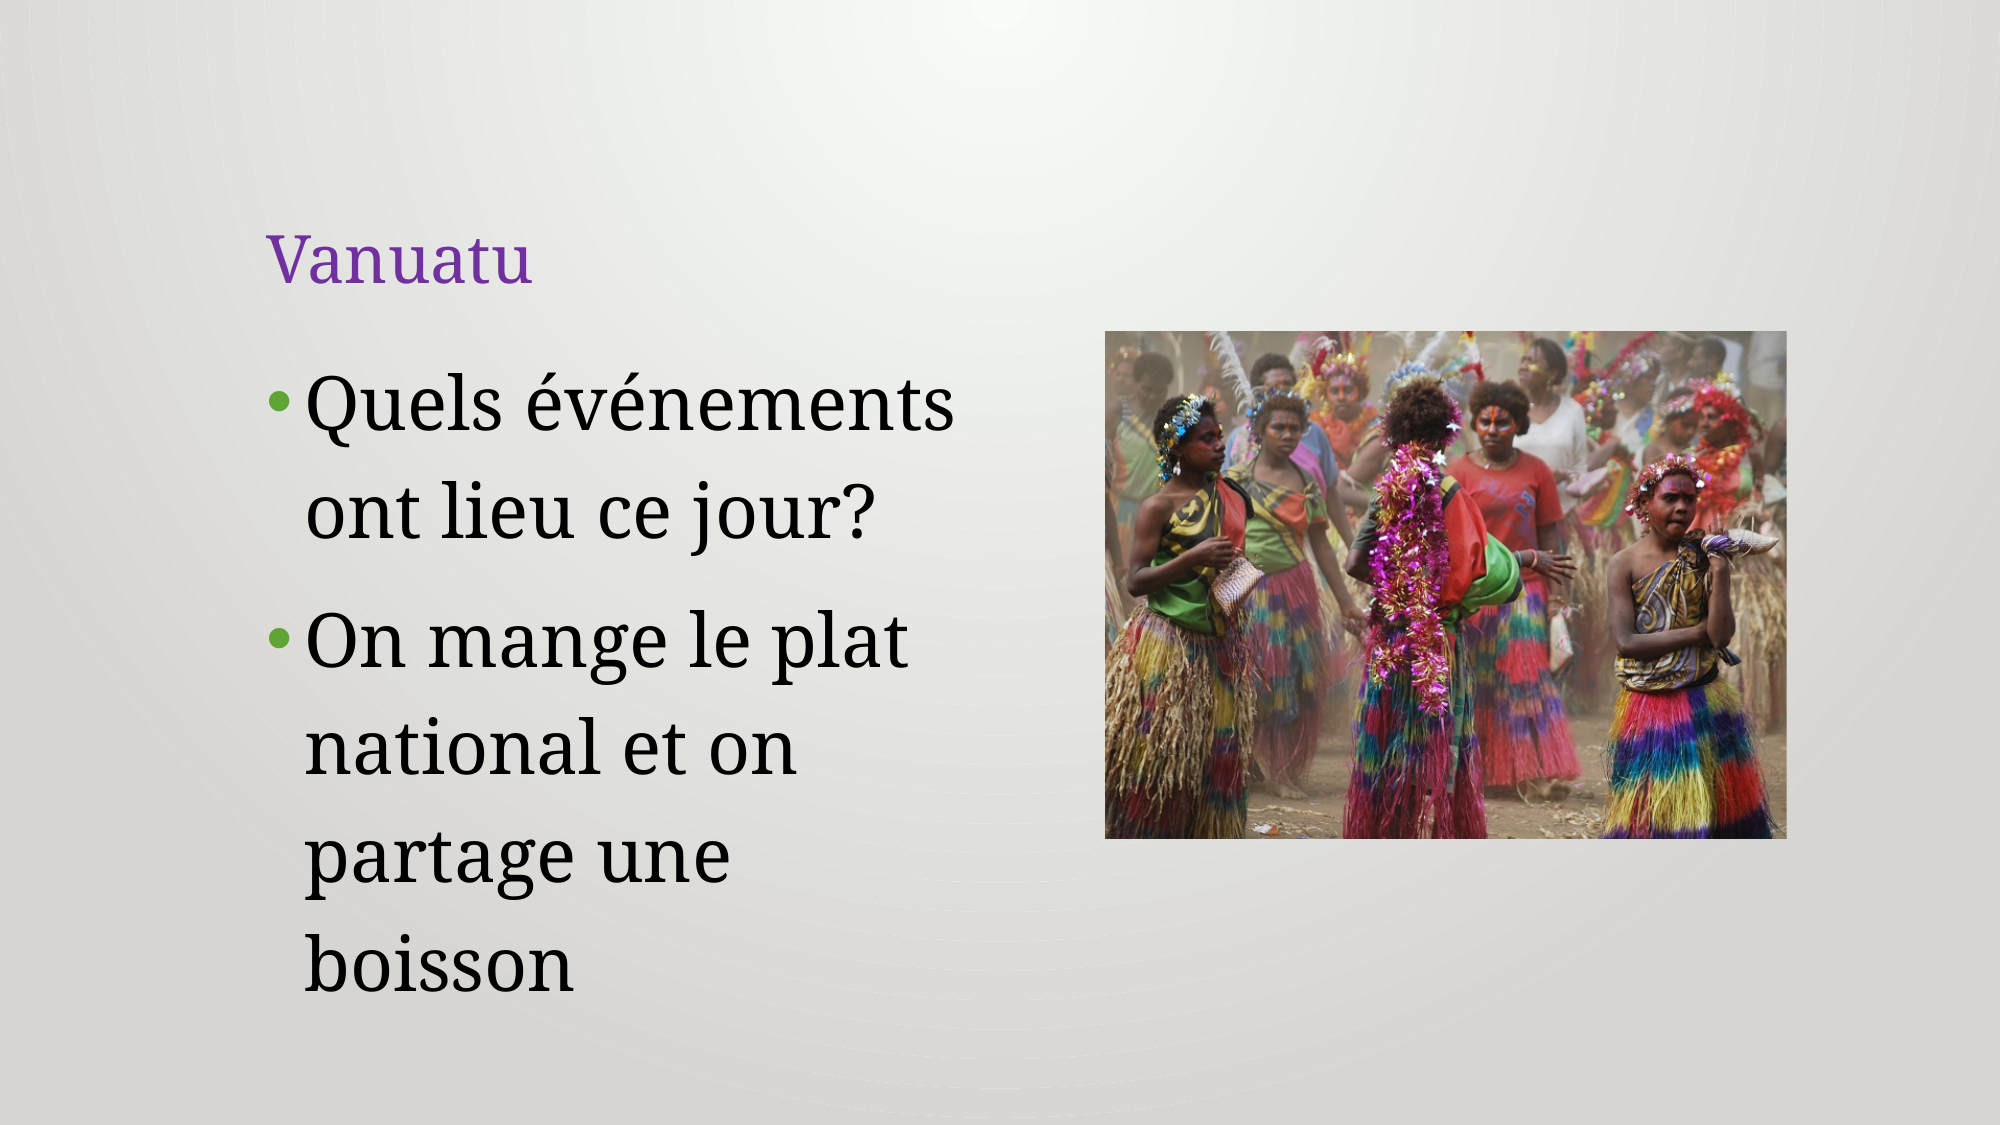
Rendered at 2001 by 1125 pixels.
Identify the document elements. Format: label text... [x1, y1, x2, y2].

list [1104, 330, 1787, 839]
list Quels événements ont lieu ce jour? On mange le plat national et on partage une boisson [251, 329, 1008, 894]
title Vanuatu [251, 132, 1814, 306]
